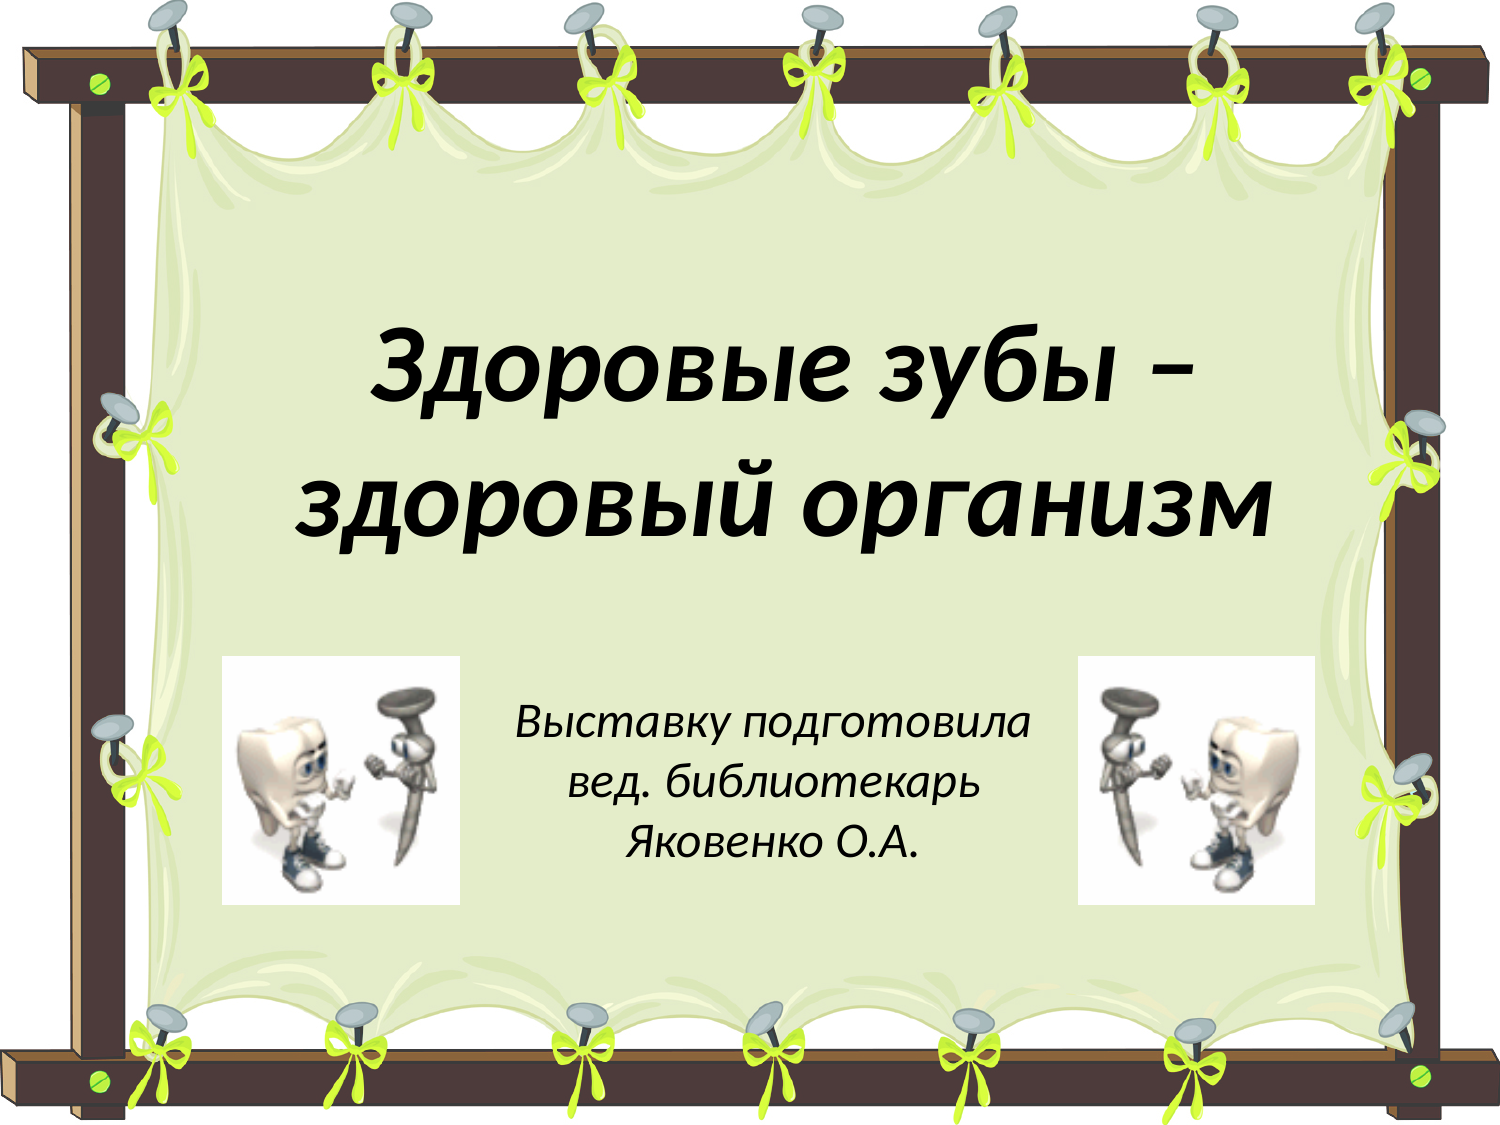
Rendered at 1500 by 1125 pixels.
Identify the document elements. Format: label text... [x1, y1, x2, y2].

text_box Здоровые зубы – здоровый организм [257, 281, 1313, 566]
text_box Выставку подготовила вед. библиотекарь Яковенко О.А. [464, 679, 1072, 875]
picture [222, 655, 460, 905]
picture [1077, 655, 1316, 905]
